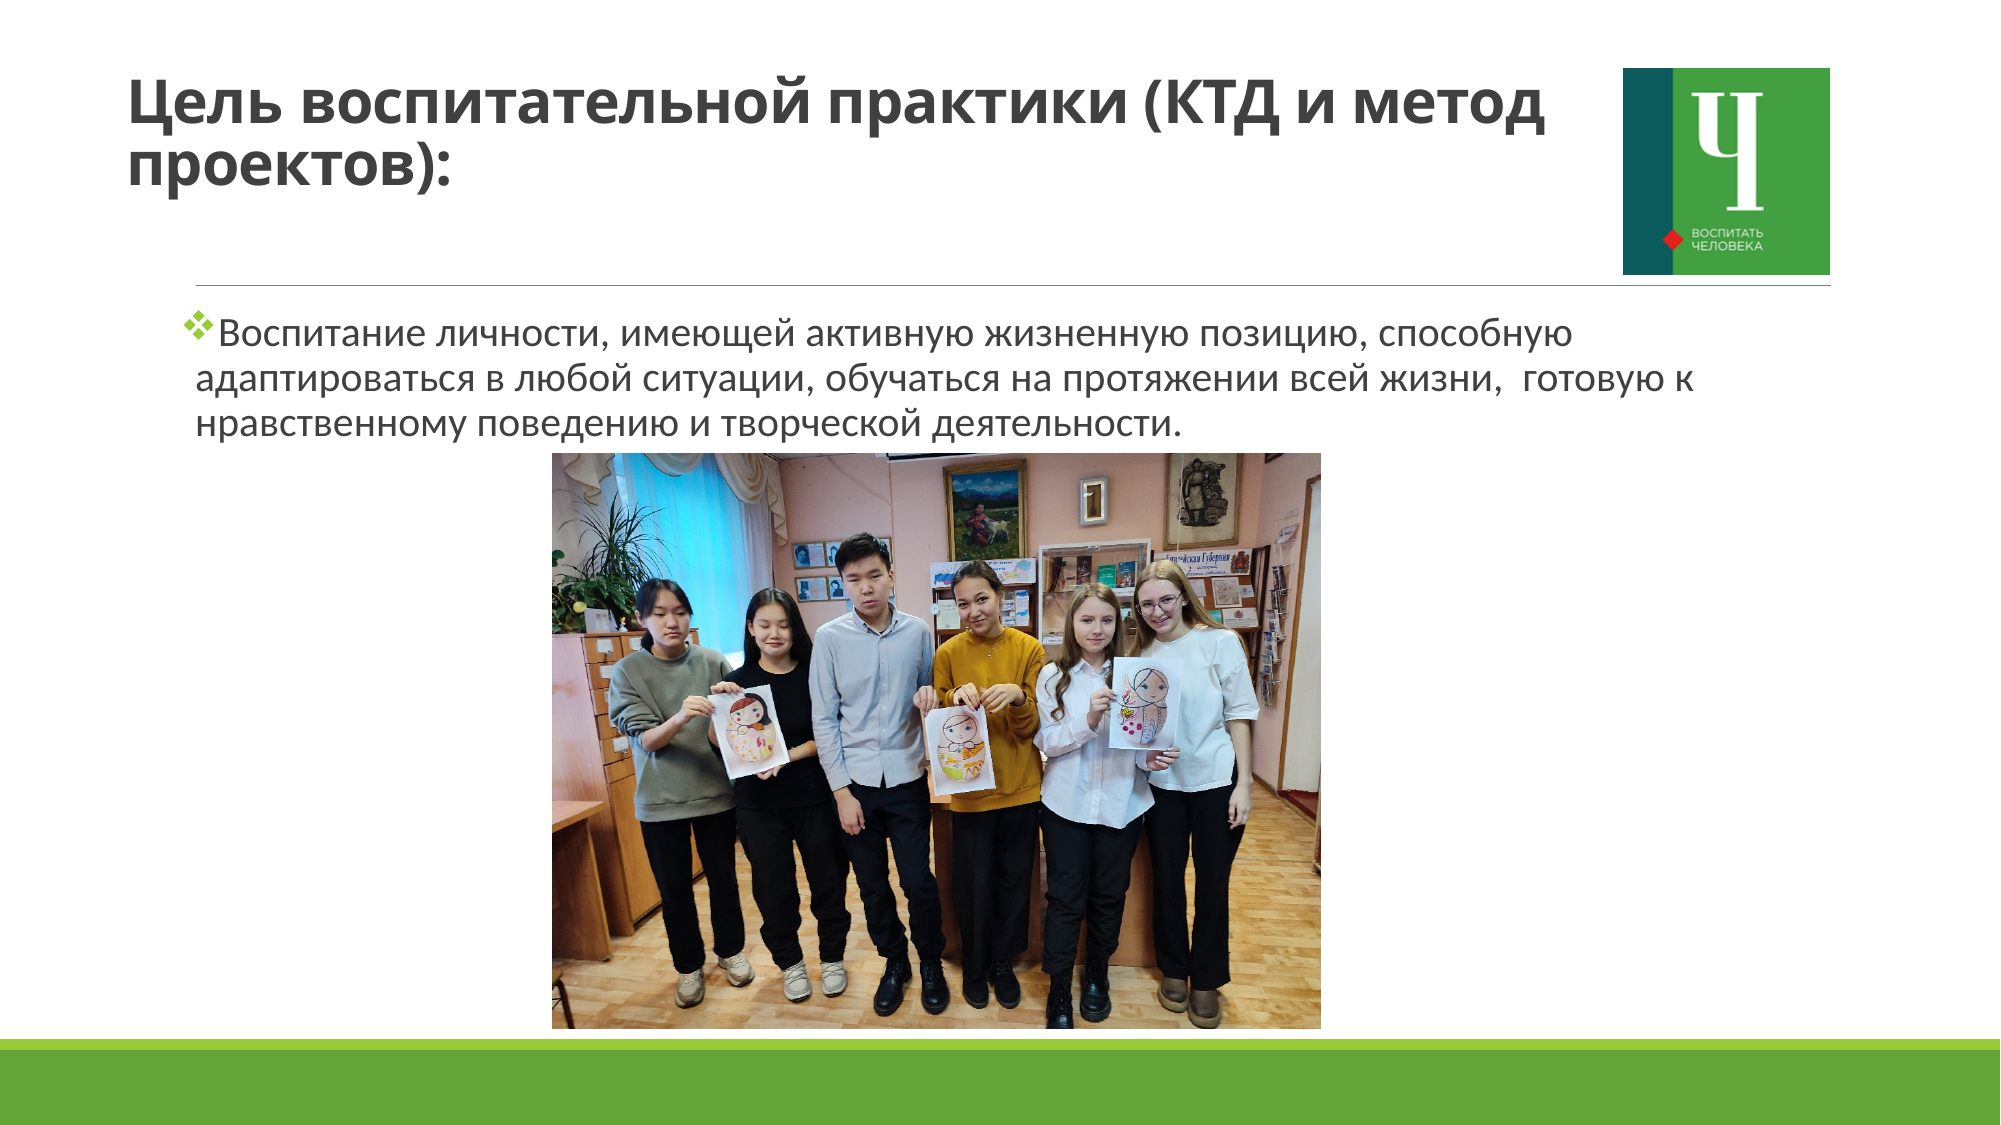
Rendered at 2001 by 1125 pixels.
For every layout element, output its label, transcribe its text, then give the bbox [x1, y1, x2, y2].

title Цель воспитательной практики (КТД и метод проектов): [111, 64, 1762, 303]
picture [1623, 68, 1831, 276]
list Воспитание личности, имеющей активную жизненную позицию, способную адаптироваться в любой ситуации, обучаться на протяжении всей жизни, готовую к нравственному поведению и творческой деятельности. [180, 302, 1830, 963]
picture [552, 452, 1321, 1030]
